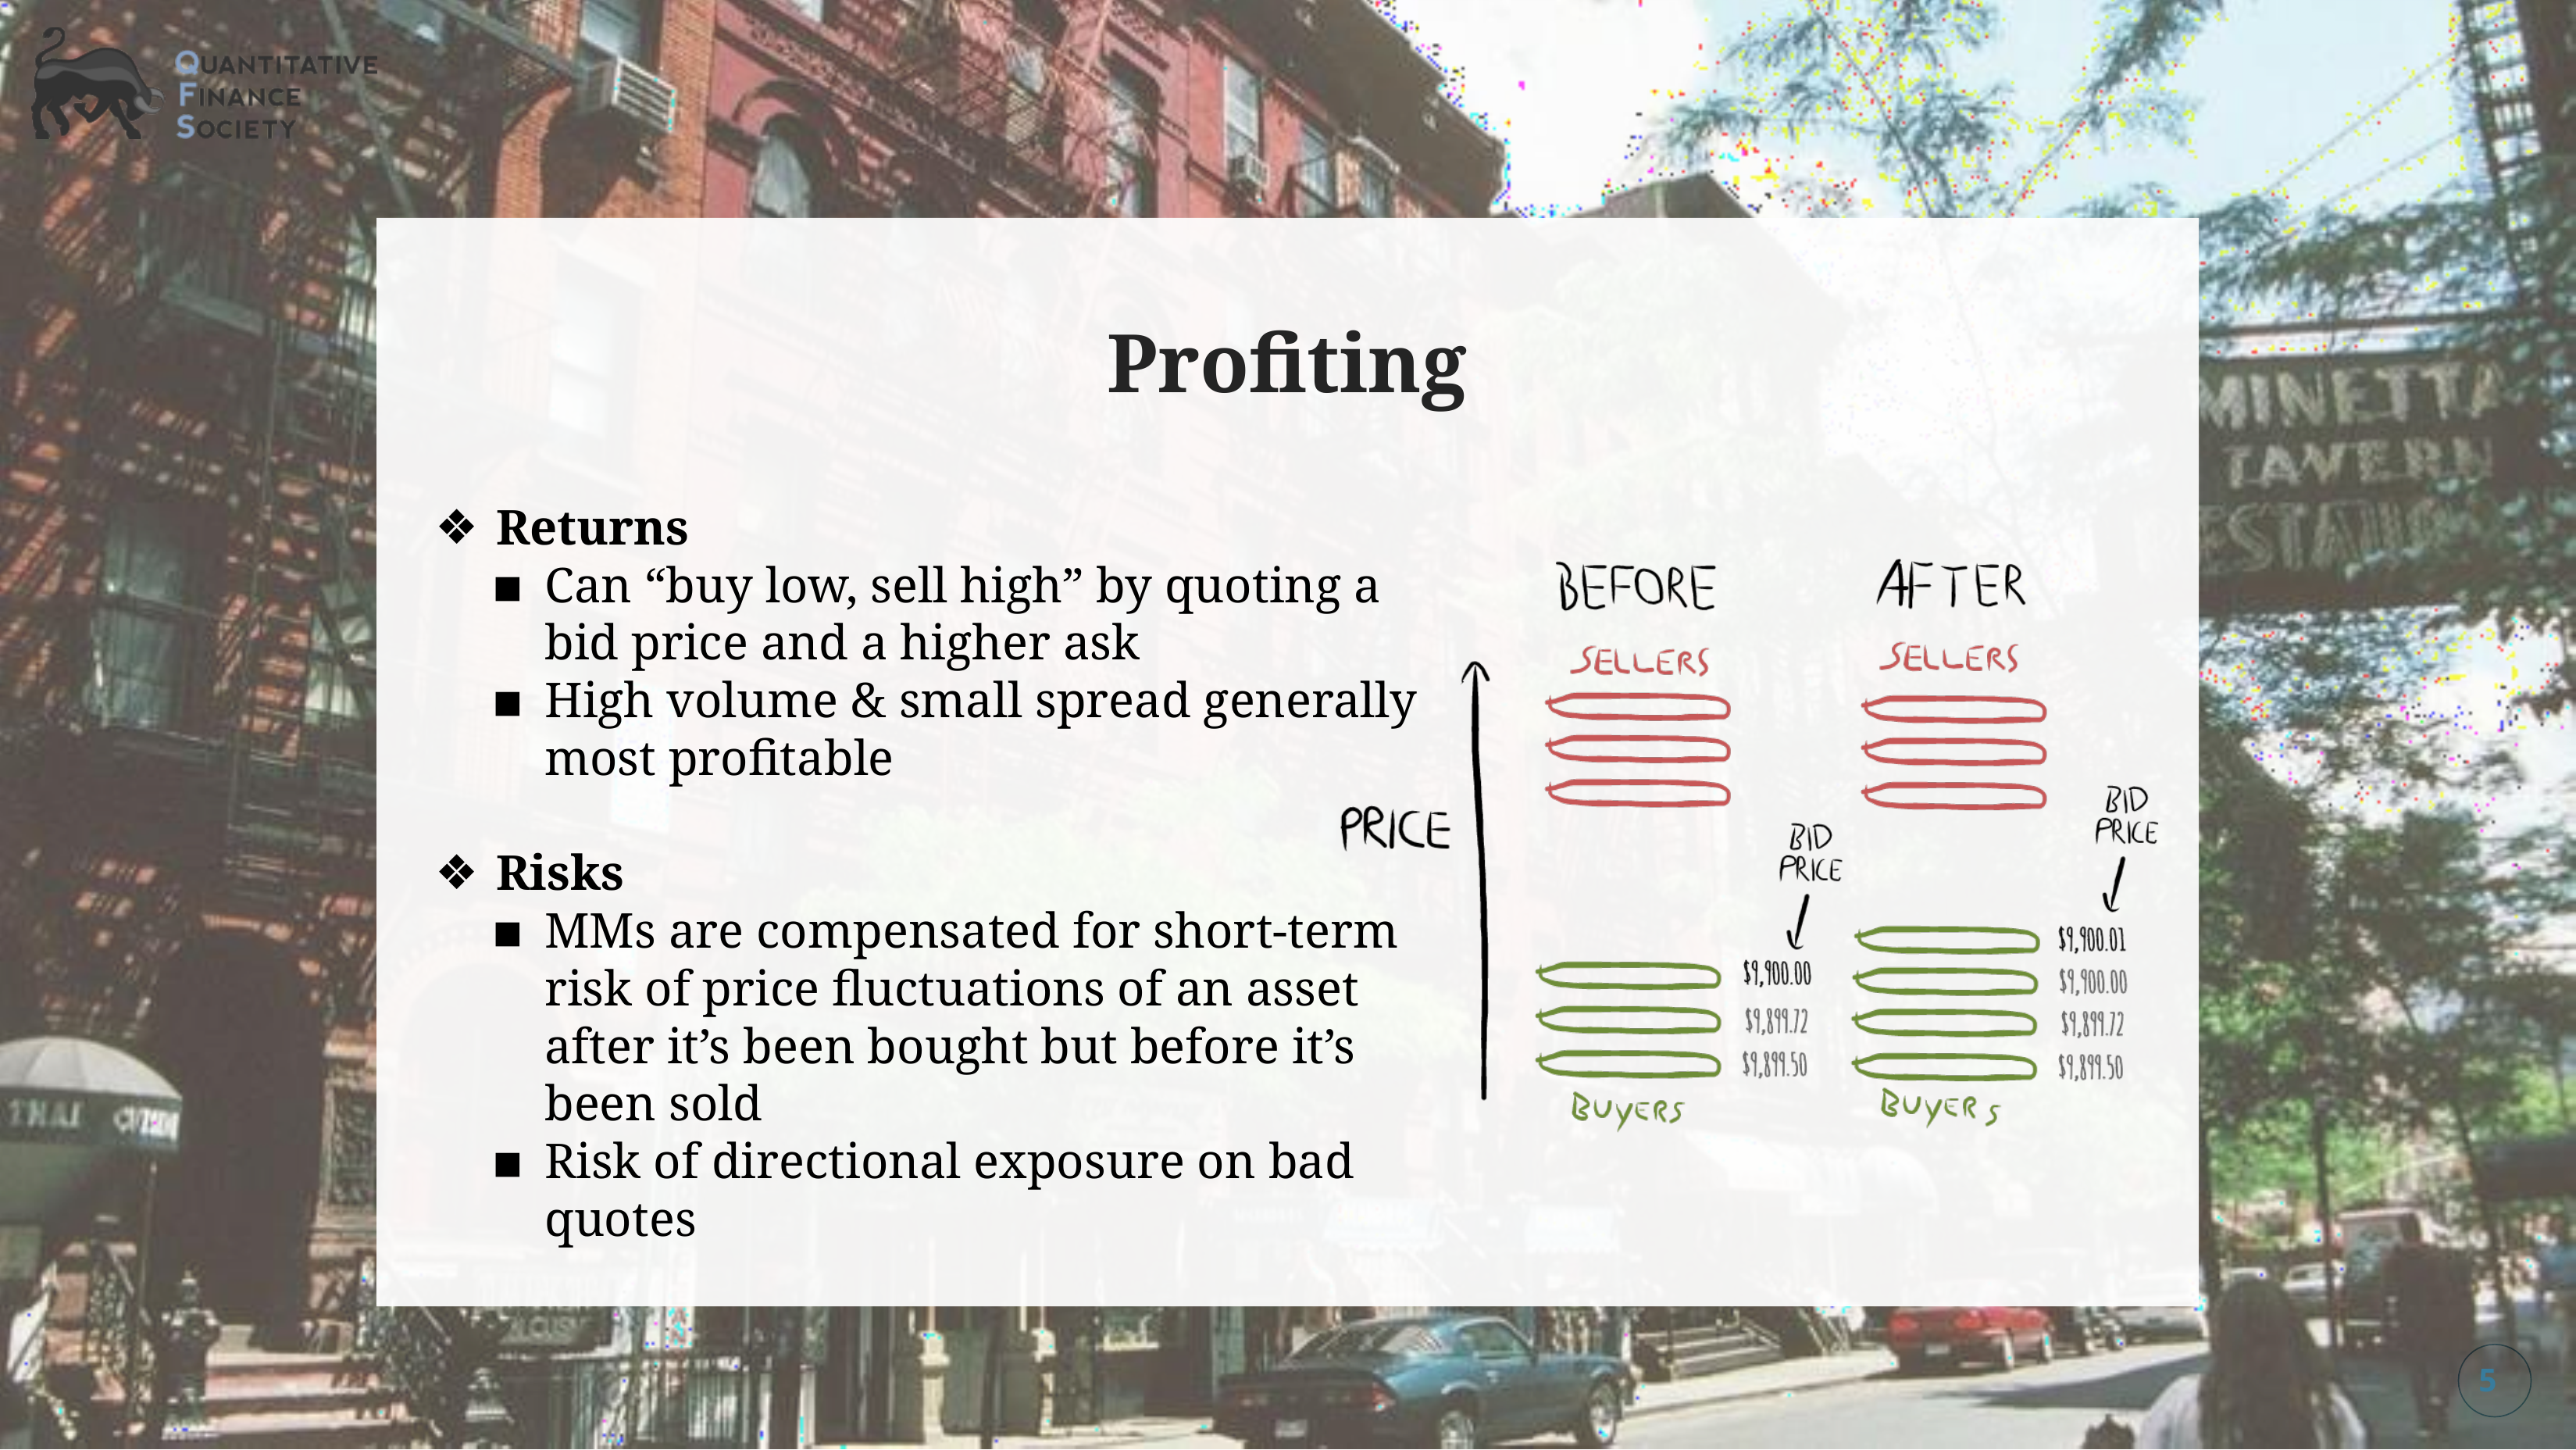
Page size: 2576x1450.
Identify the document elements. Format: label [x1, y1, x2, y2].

picture [1329, 534, 2200, 1181]
text_box [0, 0, 2576, 1450]
